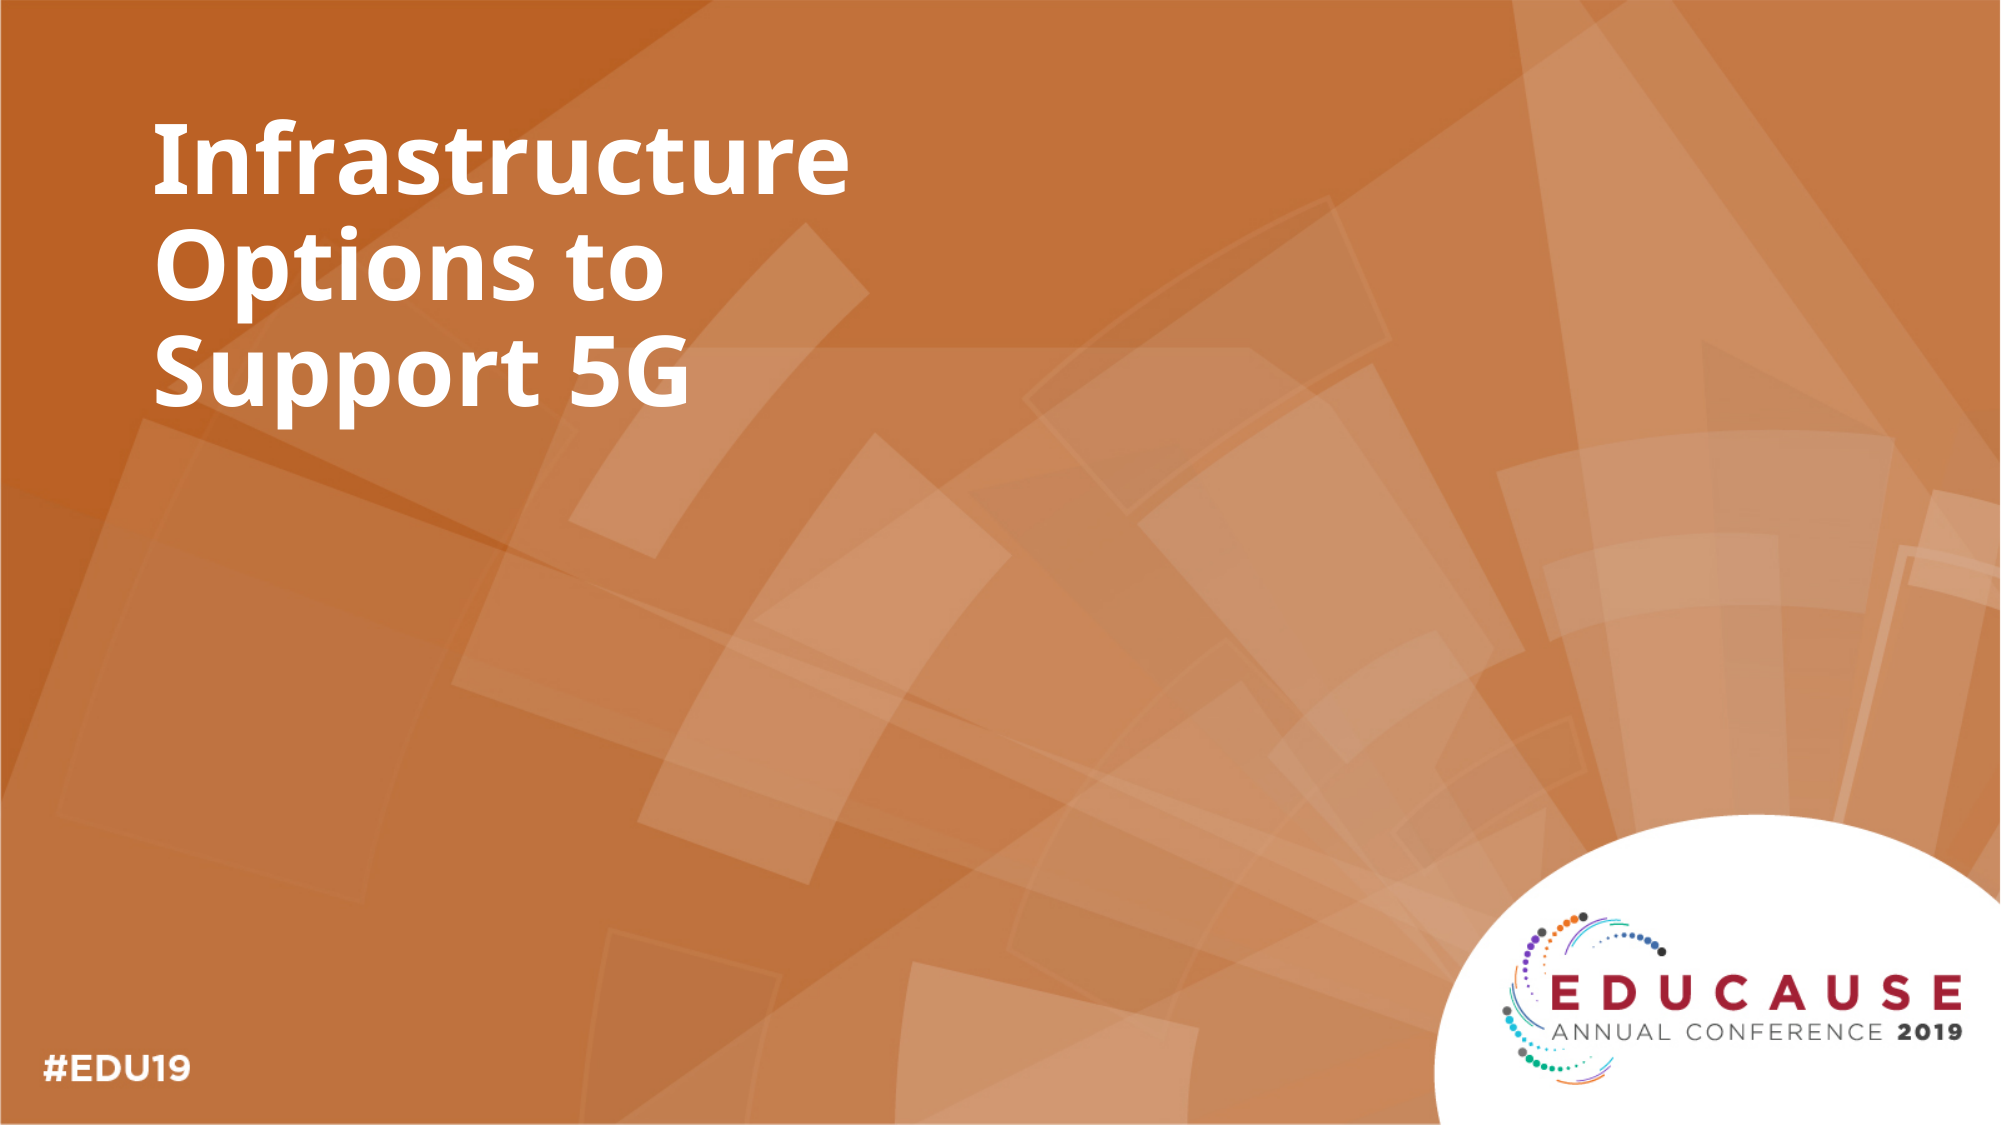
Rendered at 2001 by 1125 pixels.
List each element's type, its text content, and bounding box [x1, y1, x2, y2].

title Infrastructure Options to Support 5G [137, 57, 1863, 525]
picture [0, 0, 2001, 1125]
